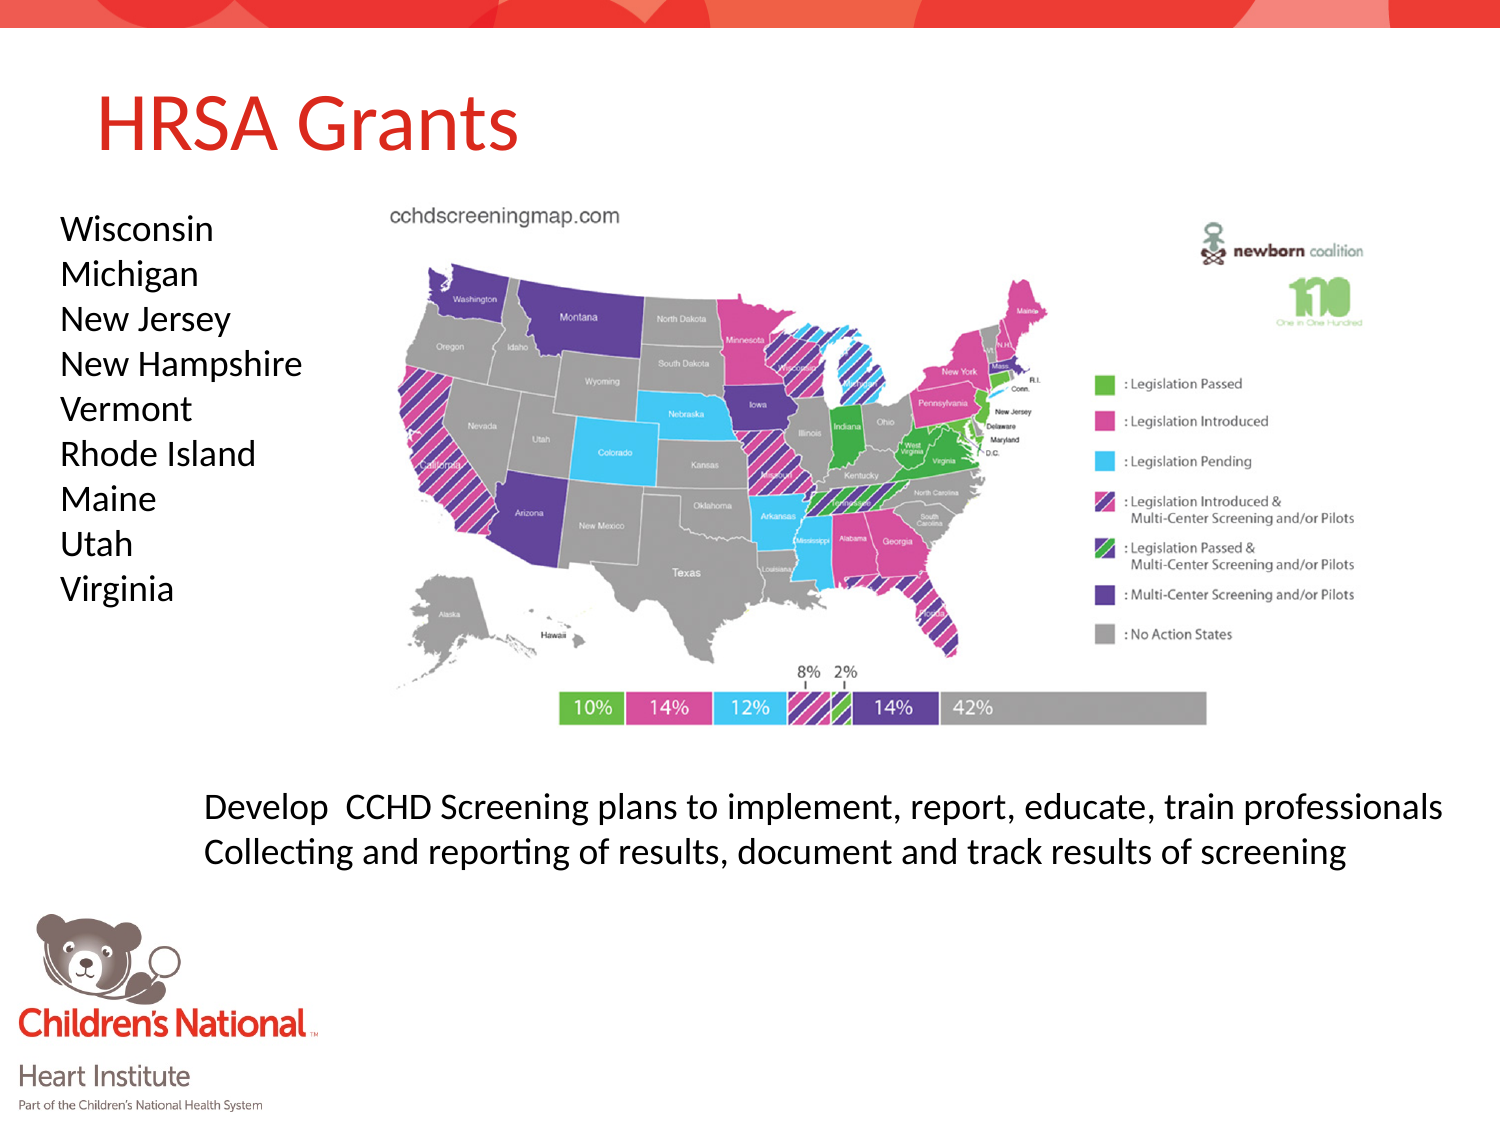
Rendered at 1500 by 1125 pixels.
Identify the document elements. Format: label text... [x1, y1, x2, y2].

picture [17, 914, 318, 1112]
title HRSA Grants [81, 59, 1432, 170]
text_box Develop CCHD Screening plans to implement, report, educate, train professionals Collecting and reporting of results, document and track results of screening [189, 775, 1460, 925]
picture [0, 0, 1500, 28]
picture [383, 196, 1402, 746]
text_box Wisconsin Michigan New Jersey New Hampshire Vermont Rhode Island Maine Utah Virginia [45, 196, 319, 617]
